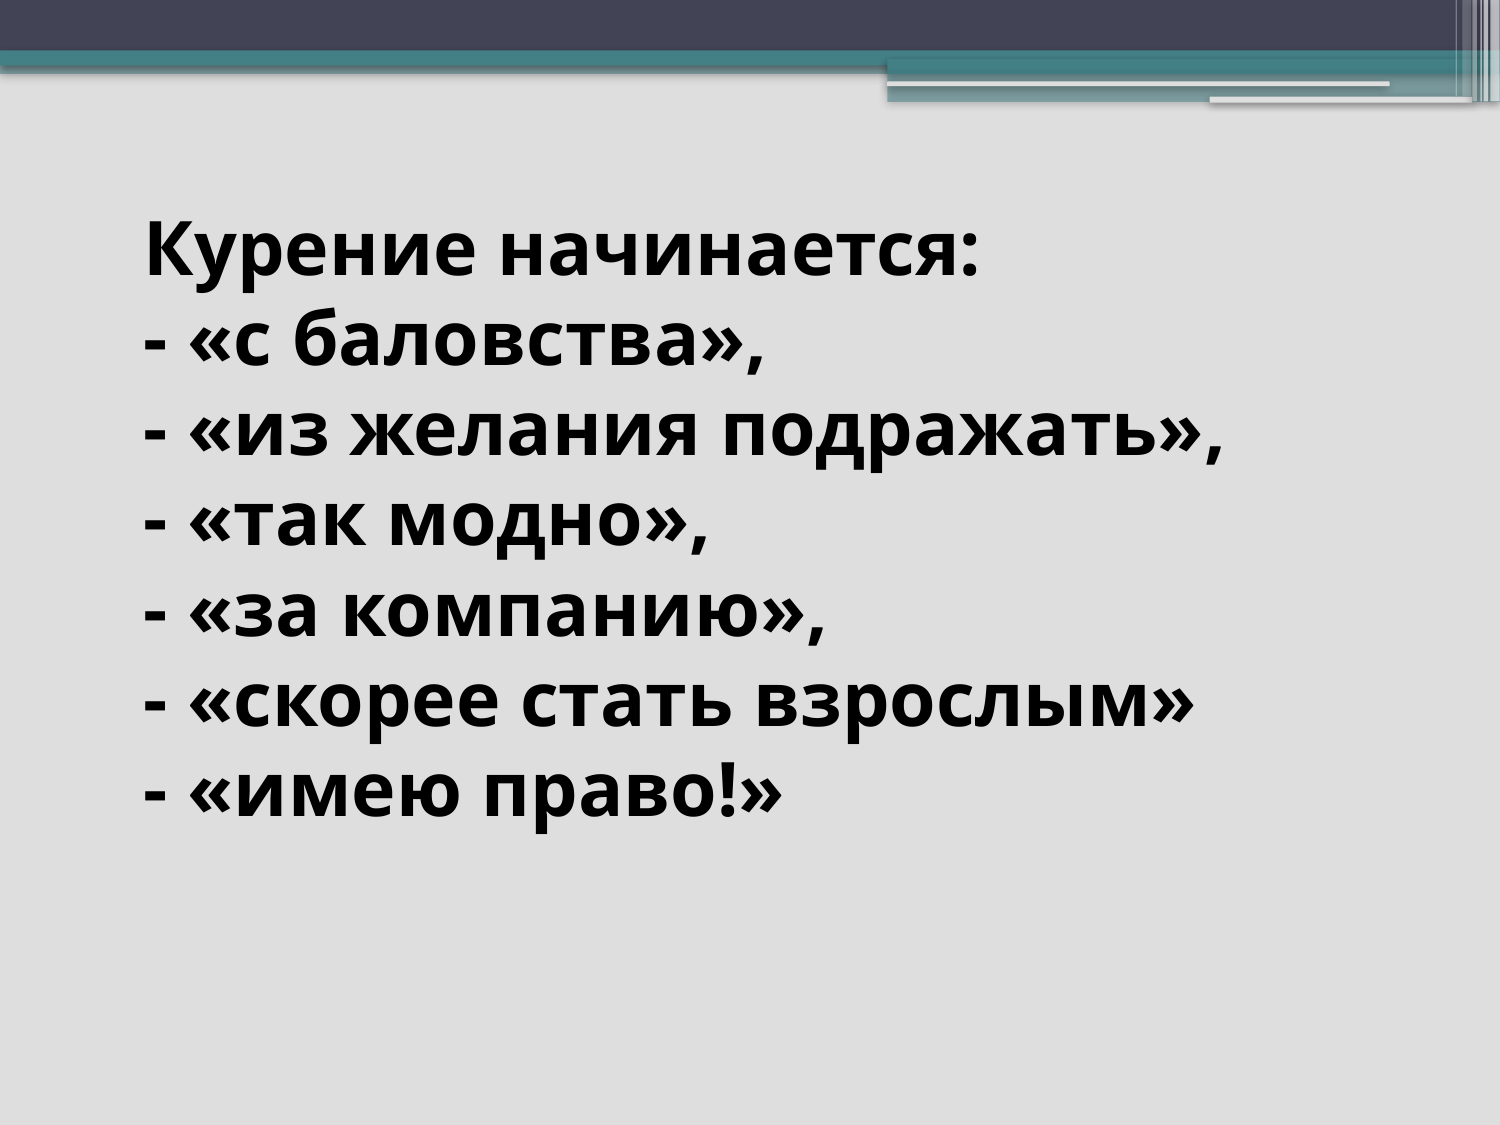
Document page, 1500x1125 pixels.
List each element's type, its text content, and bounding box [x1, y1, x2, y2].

title Курение начинается: - «с баловства», - «из желания подражать», - «так модно», - «за компанию», - «скорее стать взрослым» - «имею право!» [128, 187, 1344, 1009]
